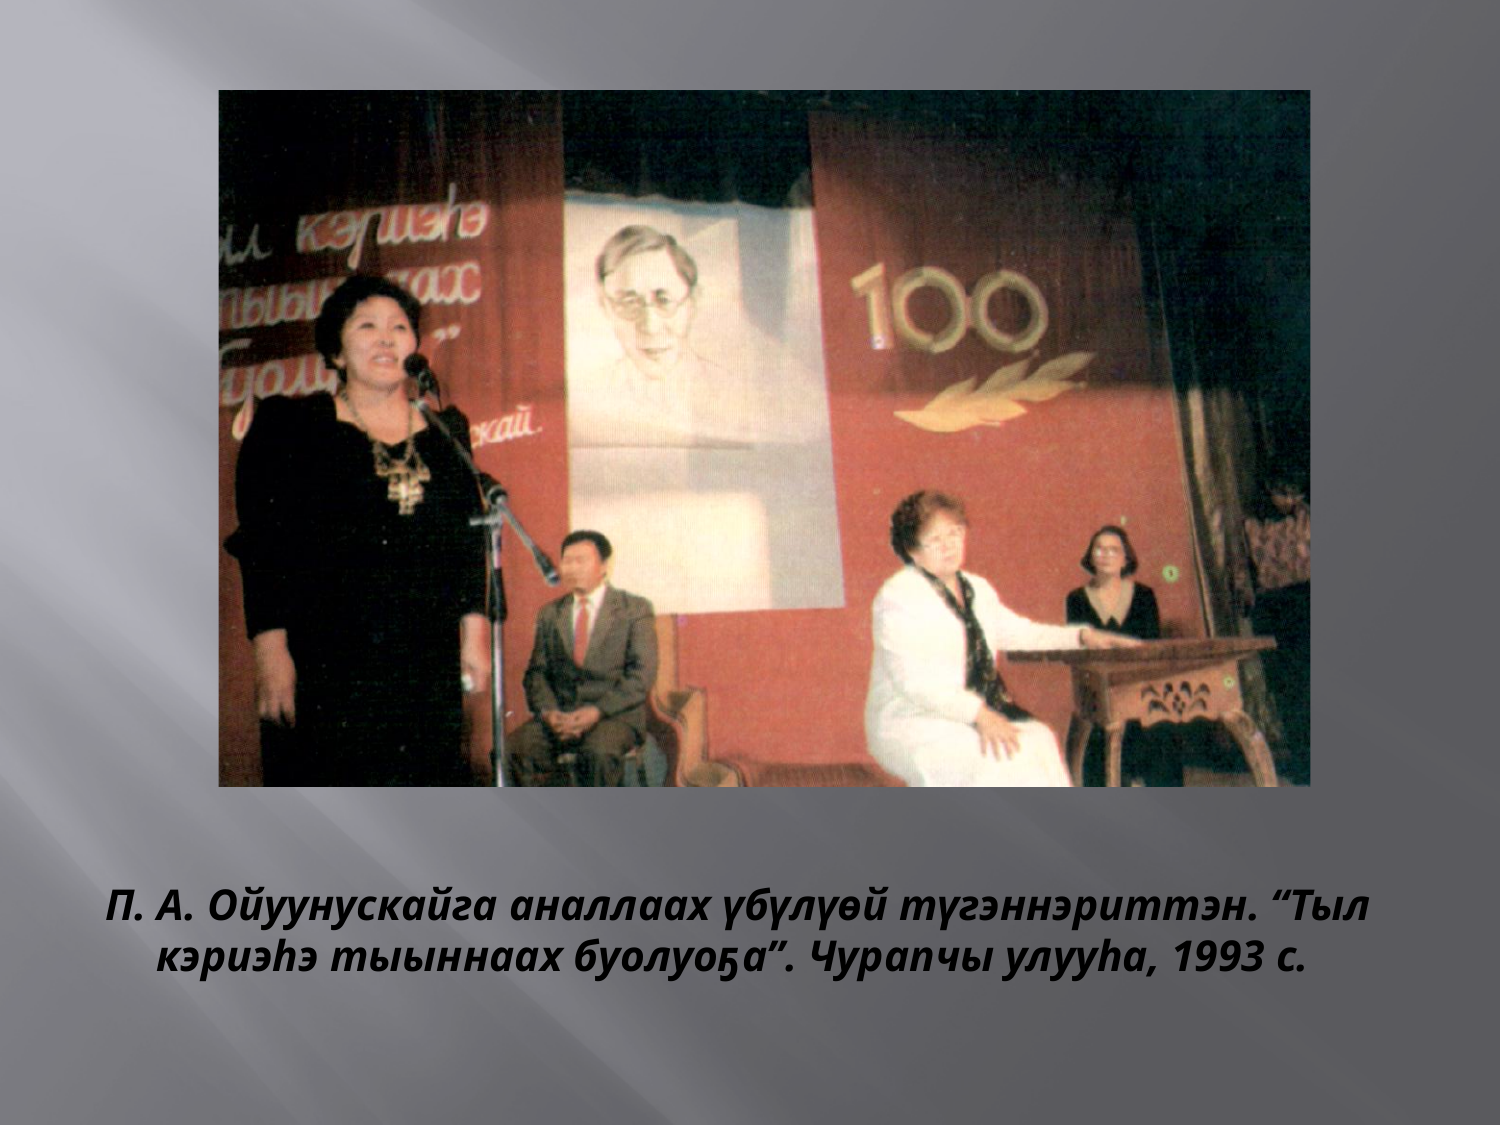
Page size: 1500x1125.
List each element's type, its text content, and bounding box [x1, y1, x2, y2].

title П. А. Ойуунускайга аналлаах үбүлүөй түгэннэриттэн. “Тыл кэриэһэ тыыннаах буолуоҕа”. Чурапчы улууһа, 1993 с. [1151, 846, 1388, 1012]
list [415, 0, 1114, 985]
picture [218, 90, 415, 787]
title П. А. Ойуунускайга аналлаах үбүлүөй түгэннэриттэн. “Тыл кэриэһэ тыыннаах буолуоҕа”. Чурапчы улууһа, 1993 с. [88, 846, 430, 1012]
picture [1114, 90, 1311, 787]
